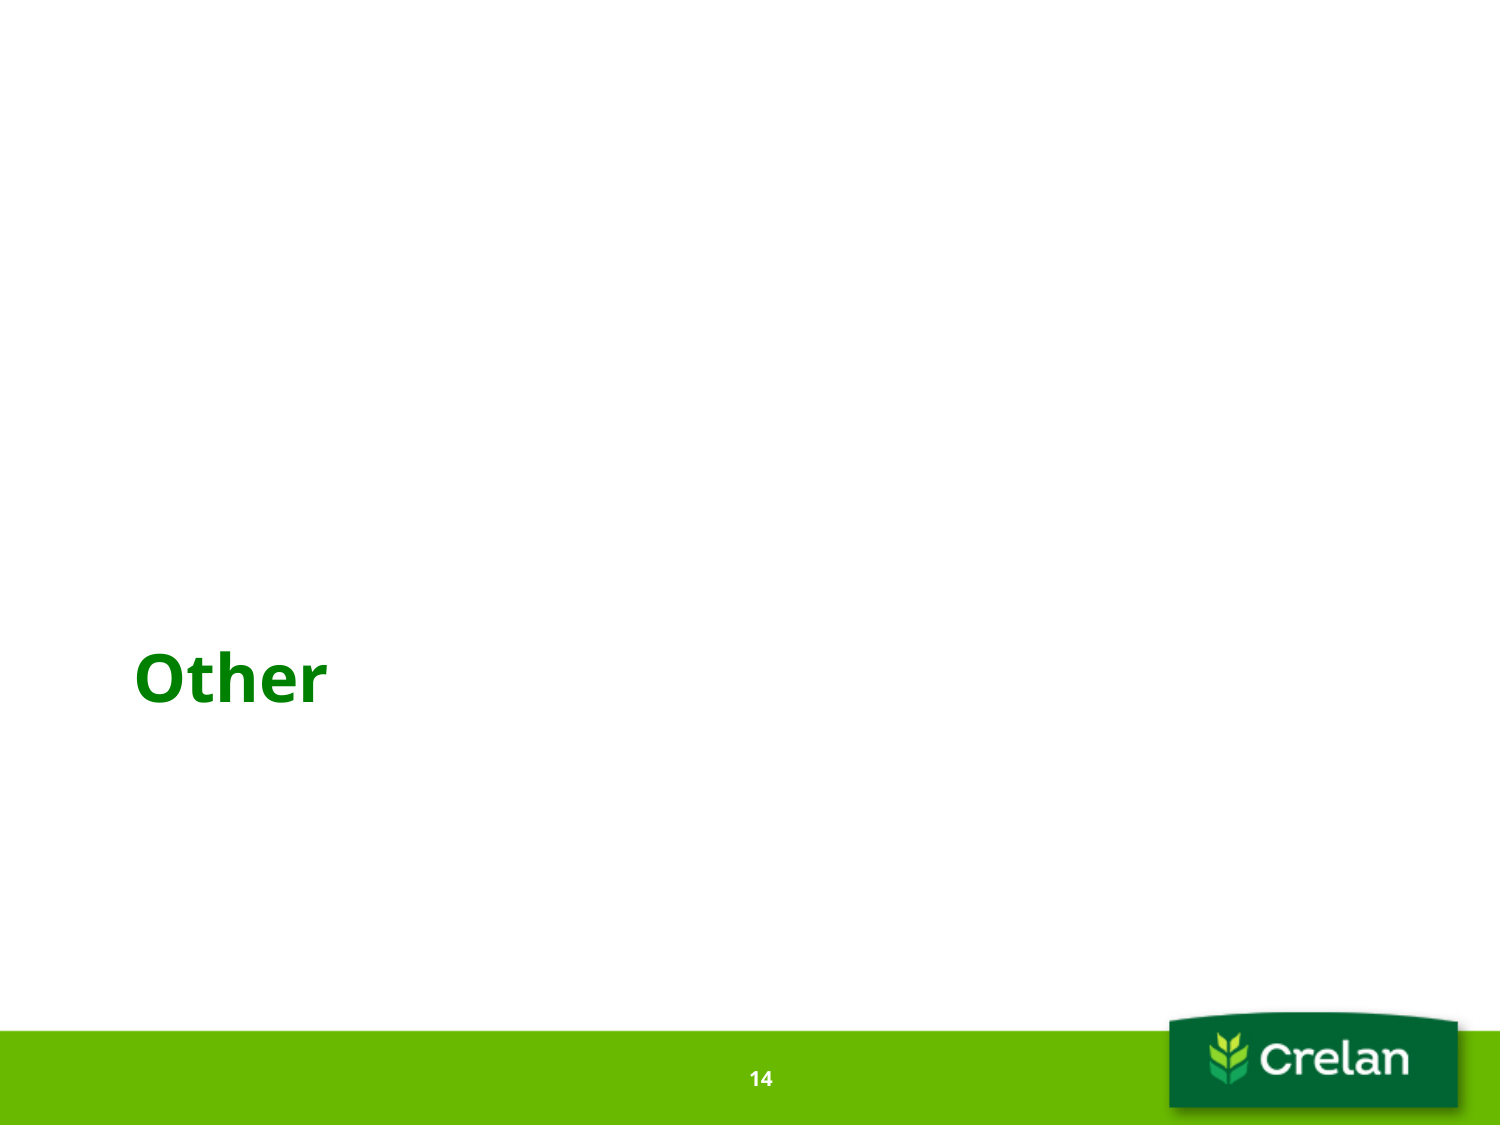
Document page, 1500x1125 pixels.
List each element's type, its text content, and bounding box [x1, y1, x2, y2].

list Other [118, 476, 1394, 724]
picture [0, 1000, 1500, 1125]
slide_number 14 [604, 1057, 918, 1109]
